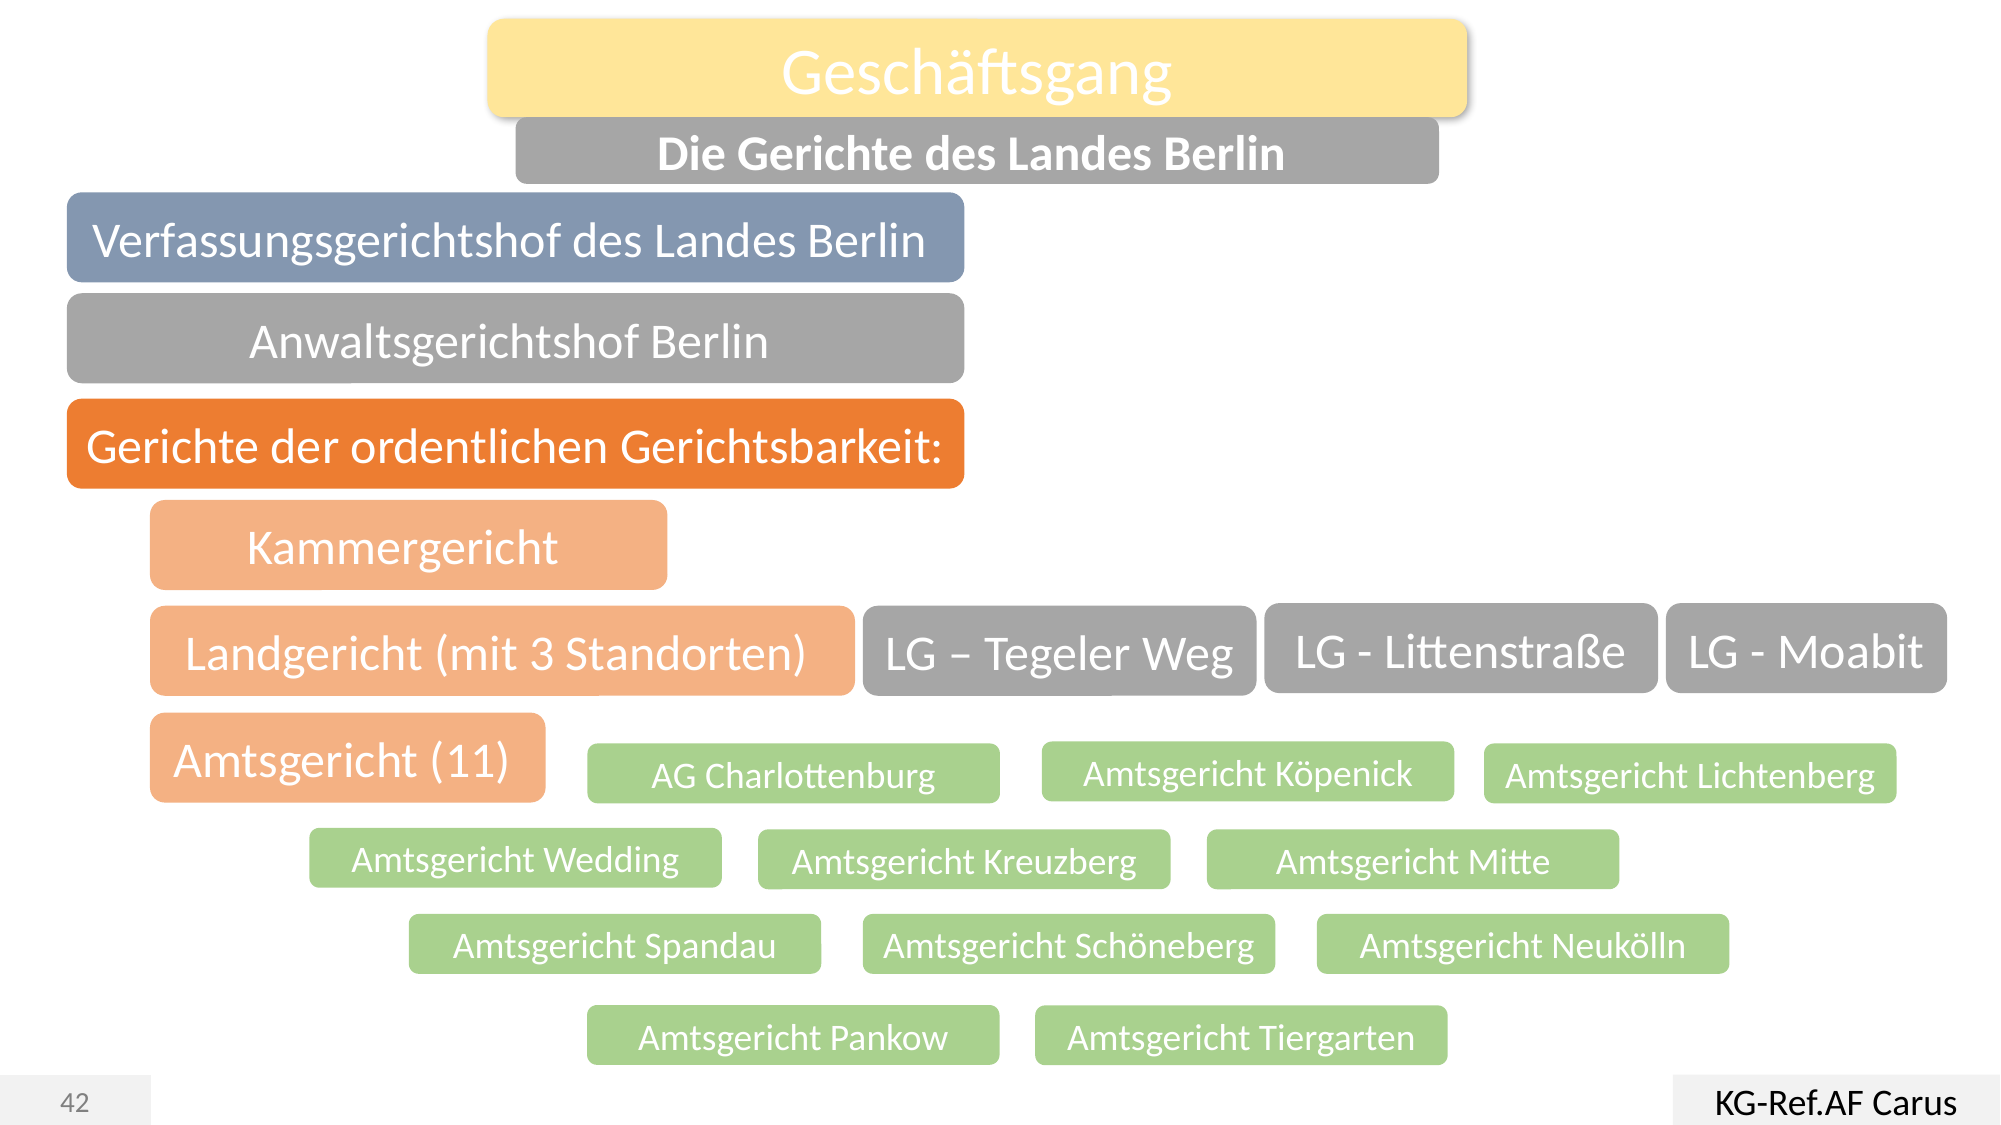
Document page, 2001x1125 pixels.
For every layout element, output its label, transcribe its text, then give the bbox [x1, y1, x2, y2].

text_box AG Charlottenburg [586, 742, 1002, 805]
text_box Amtsgericht Pankow [586, 1003, 1001, 1066]
text_box Amtsgericht Neukölln [1315, 912, 1731, 975]
text_box 42 [0, 1075, 151, 1125]
text_box KG-Ref.AF Carus [1672, 1074, 2000, 1125]
text_box Amtsgericht Mitte [1205, 828, 1621, 891]
text_box Gerichte der ordentlichen Gerichtsbarkeit: [65, 397, 966, 490]
text_box Amtsgericht Tiergarten [1034, 1004, 1449, 1067]
text_box Amtsgericht Schöneberg [861, 912, 1277, 975]
text_box Amtsgericht Wedding [308, 826, 723, 889]
text_box Verfassungsgerichtshof des Landes Berlin [65, 191, 966, 284]
text_box Amtsgericht Kreuzberg [757, 828, 1172, 891]
text_box LG – Tegeler Weg [861, 604, 1258, 697]
text_box Landgericht (mit 3 Standorten) [148, 604, 857, 697]
text_box Amtsgericht Lichtenberg [1483, 742, 1898, 805]
text_box Kammergericht [148, 498, 669, 592]
text_box Amtsgericht (11) [148, 711, 547, 804]
text_box Amtsgericht Köpenick [1040, 740, 1456, 803]
text_box Anwaltsgerichtshof Berlin [65, 292, 966, 385]
text_box LG - Littenstraße [1263, 602, 1660, 695]
text_box Amtsgericht Spandau [407, 912, 823, 975]
text_box LG - Moabit [1664, 602, 1949, 695]
text_box Die Gerichte des Landes Berlin [514, 116, 1441, 185]
text_box Geschäftsgang [486, 17, 1469, 119]
